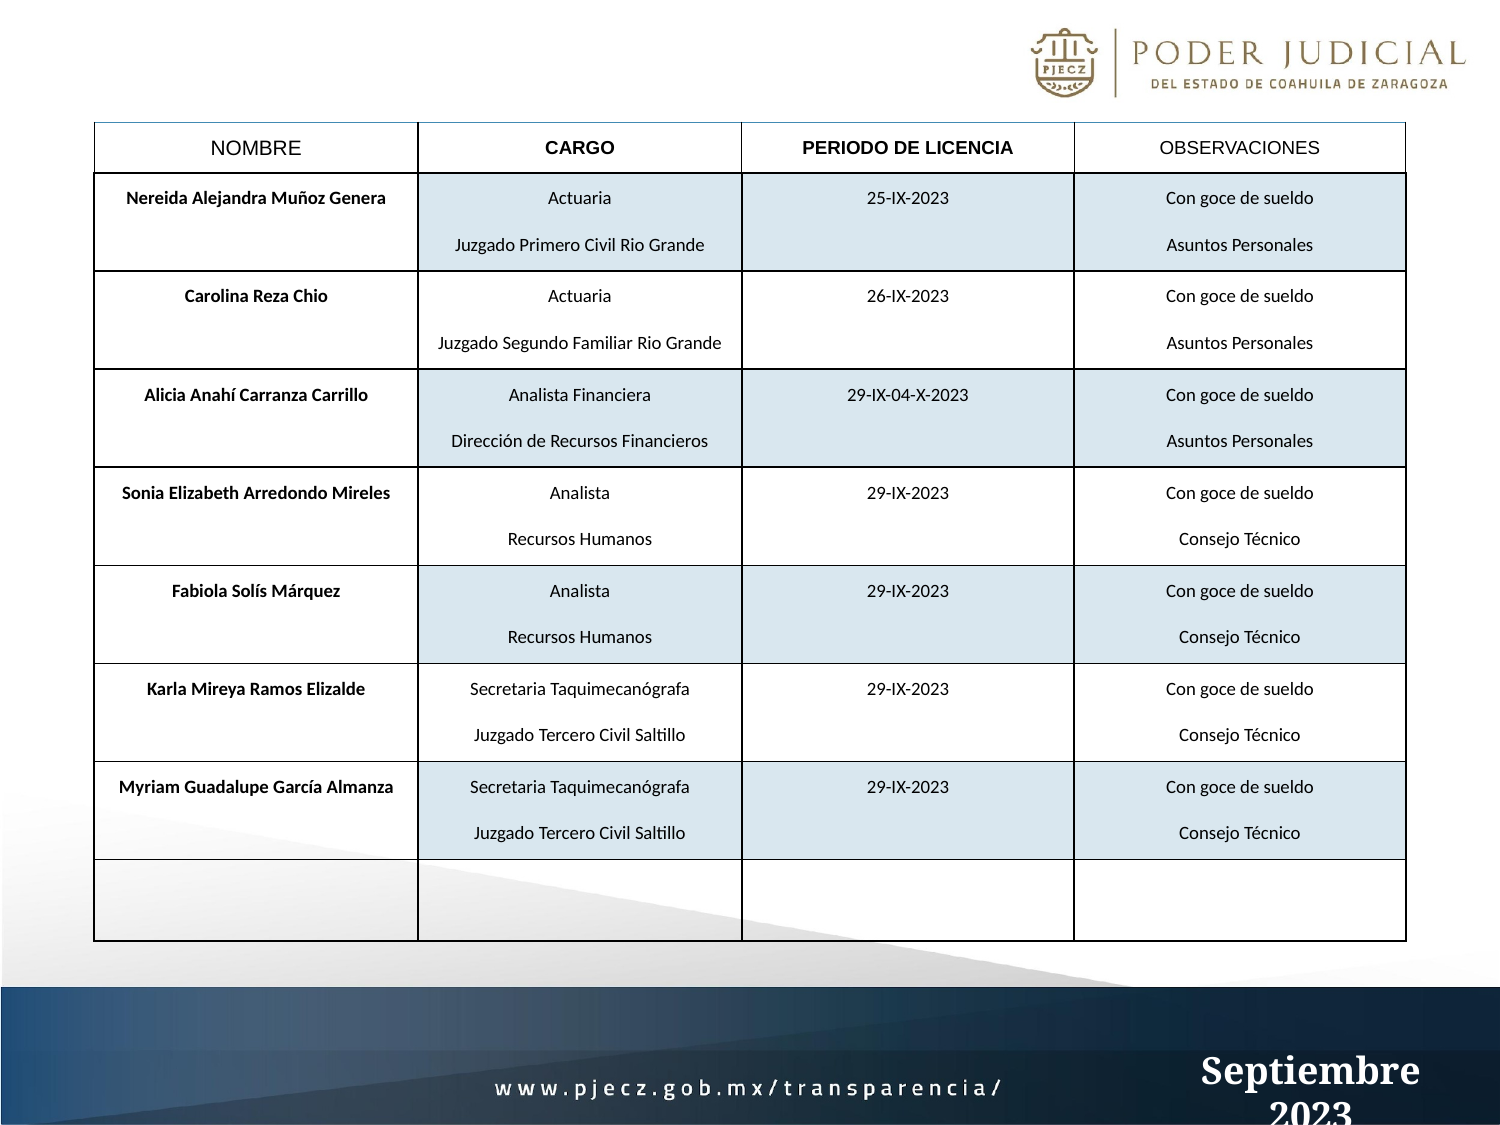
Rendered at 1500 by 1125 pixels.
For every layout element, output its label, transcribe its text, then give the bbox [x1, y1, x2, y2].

table_cell Con goce de sueldo Asuntos Personales [1075, 370, 1405, 466]
table_cell [1075, 860, 1405, 940]
table_cell [743, 860, 1073, 940]
table_cell Secretaria Taquimecanógrafa Juzgado Tercero Civil Saltillo [419, 762, 741, 859]
table_cell Myriam Guadalupe García Almanza [95, 762, 417, 859]
table_cell Actuaria Juzgado Primero Civil Rio Grande [419, 174, 741, 270]
table_cell Carolina Reza Chio [95, 272, 417, 368]
picture [0, 0, 1500, 1125]
table_cell Con goce de sueldo Consejo Técnico [1075, 664, 1405, 761]
table_cell 29-IX-2023 [743, 664, 1073, 761]
table_cell Con goce de sueldo Asuntos Personales [1075, 174, 1405, 270]
table_header CARGO [419, 123, 741, 172]
table_cell [419, 860, 741, 940]
table_cell Secretaria Taquimecanógrafa Juzgado Tercero Civil Saltillo [419, 664, 741, 761]
table_cell 29-IX-2023 [743, 566, 1073, 663]
table_cell Con goce de sueldo Consejo Técnico [1075, 762, 1405, 859]
table_cell Analista Recursos Humanos [419, 566, 741, 663]
table_cell Alicia Anahí Carranza Carrillo [95, 370, 417, 466]
table_cell Con goce de sueldo Consejo Técnico [1075, 468, 1405, 565]
table_cell Sonia Elizabeth Arredondo Mireles [95, 468, 417, 565]
table_header OBSERVACIONES [1075, 123, 1405, 172]
table_cell Karla Mireya Ramos Elizalde [95, 664, 417, 761]
table_cell Nereida Alejandra Muñoz Genera [95, 174, 417, 270]
table_cell Analista Financiera Dirección de Recursos Financieros [419, 370, 741, 466]
table_cell Con goce de sueldo Consejo Técnico [1075, 566, 1405, 663]
table_cell Analista Recursos Humanos [419, 468, 741, 565]
table_cell 26-IX-2023 [743, 272, 1073, 368]
table_cell 29-IX-04-X-2023 [743, 370, 1073, 466]
table_cell Actuaria Juzgado Segundo Familiar Rio Grande [419, 272, 741, 368]
table_header NOMBRE [95, 123, 417, 172]
table_cell 25-IX-2023 [743, 174, 1073, 270]
table_header PERIODO DE LICENCIA [742, 123, 1074, 172]
text_box Septiembre 2023 [1140, 1039, 1483, 1125]
table_cell [95, 860, 417, 940]
table_cell 29-IX-2023 [743, 762, 1073, 859]
table_cell Fabiola Solís Márquez [95, 566, 417, 663]
table_cell Con goce de sueldo Asuntos Personales [1075, 272, 1405, 368]
table_cell 29-IX-2023 [743, 468, 1073, 565]
